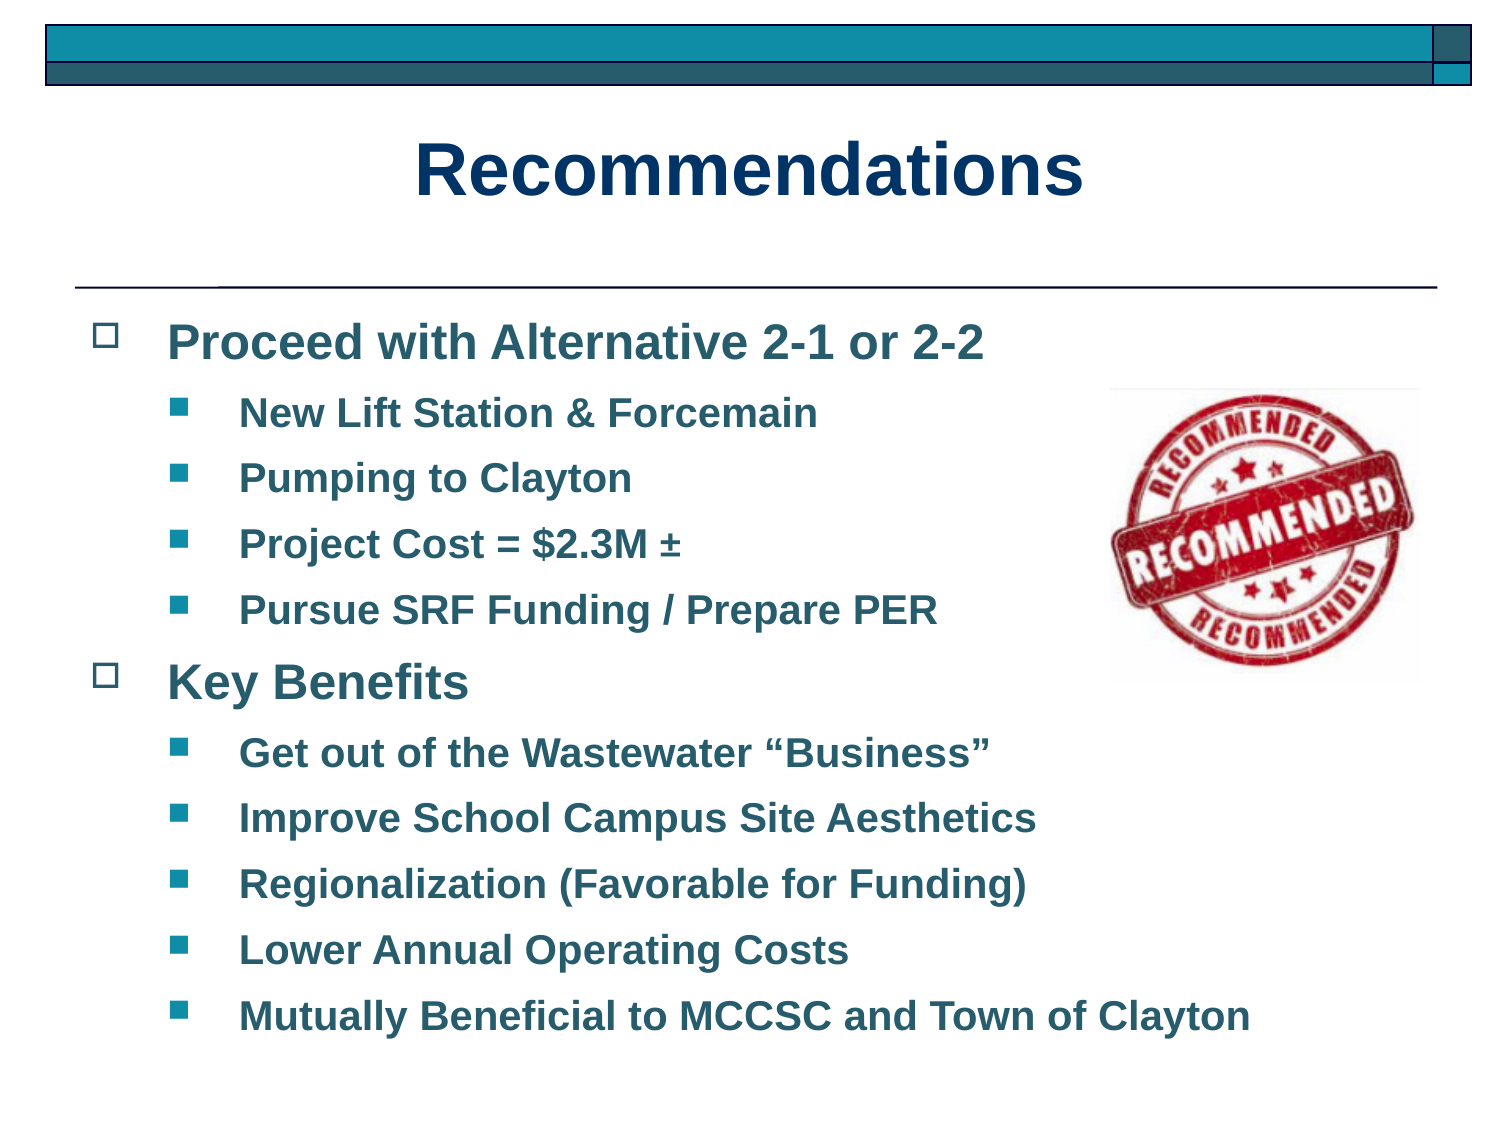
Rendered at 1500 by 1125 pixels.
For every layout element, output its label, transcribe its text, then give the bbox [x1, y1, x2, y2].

title Recommendations [75, 99, 1425, 288]
picture [1110, 387, 1422, 684]
text_box Proceed with Alternative 2-1 or 2-2 New Lift Station & Forcemain Pumping to Clayton Project Cost = $2.3M ± Pursue SRF Funding / Prepare PER Key Benefits Get out of the Wastewater “Business” Improve School Campus Site Aesthetics Regionalization (Favorable for Funding) Lower Annual Operating Costs Mutually Beneficial to MCCSC and Town of Clayton [75, 308, 1325, 1088]
